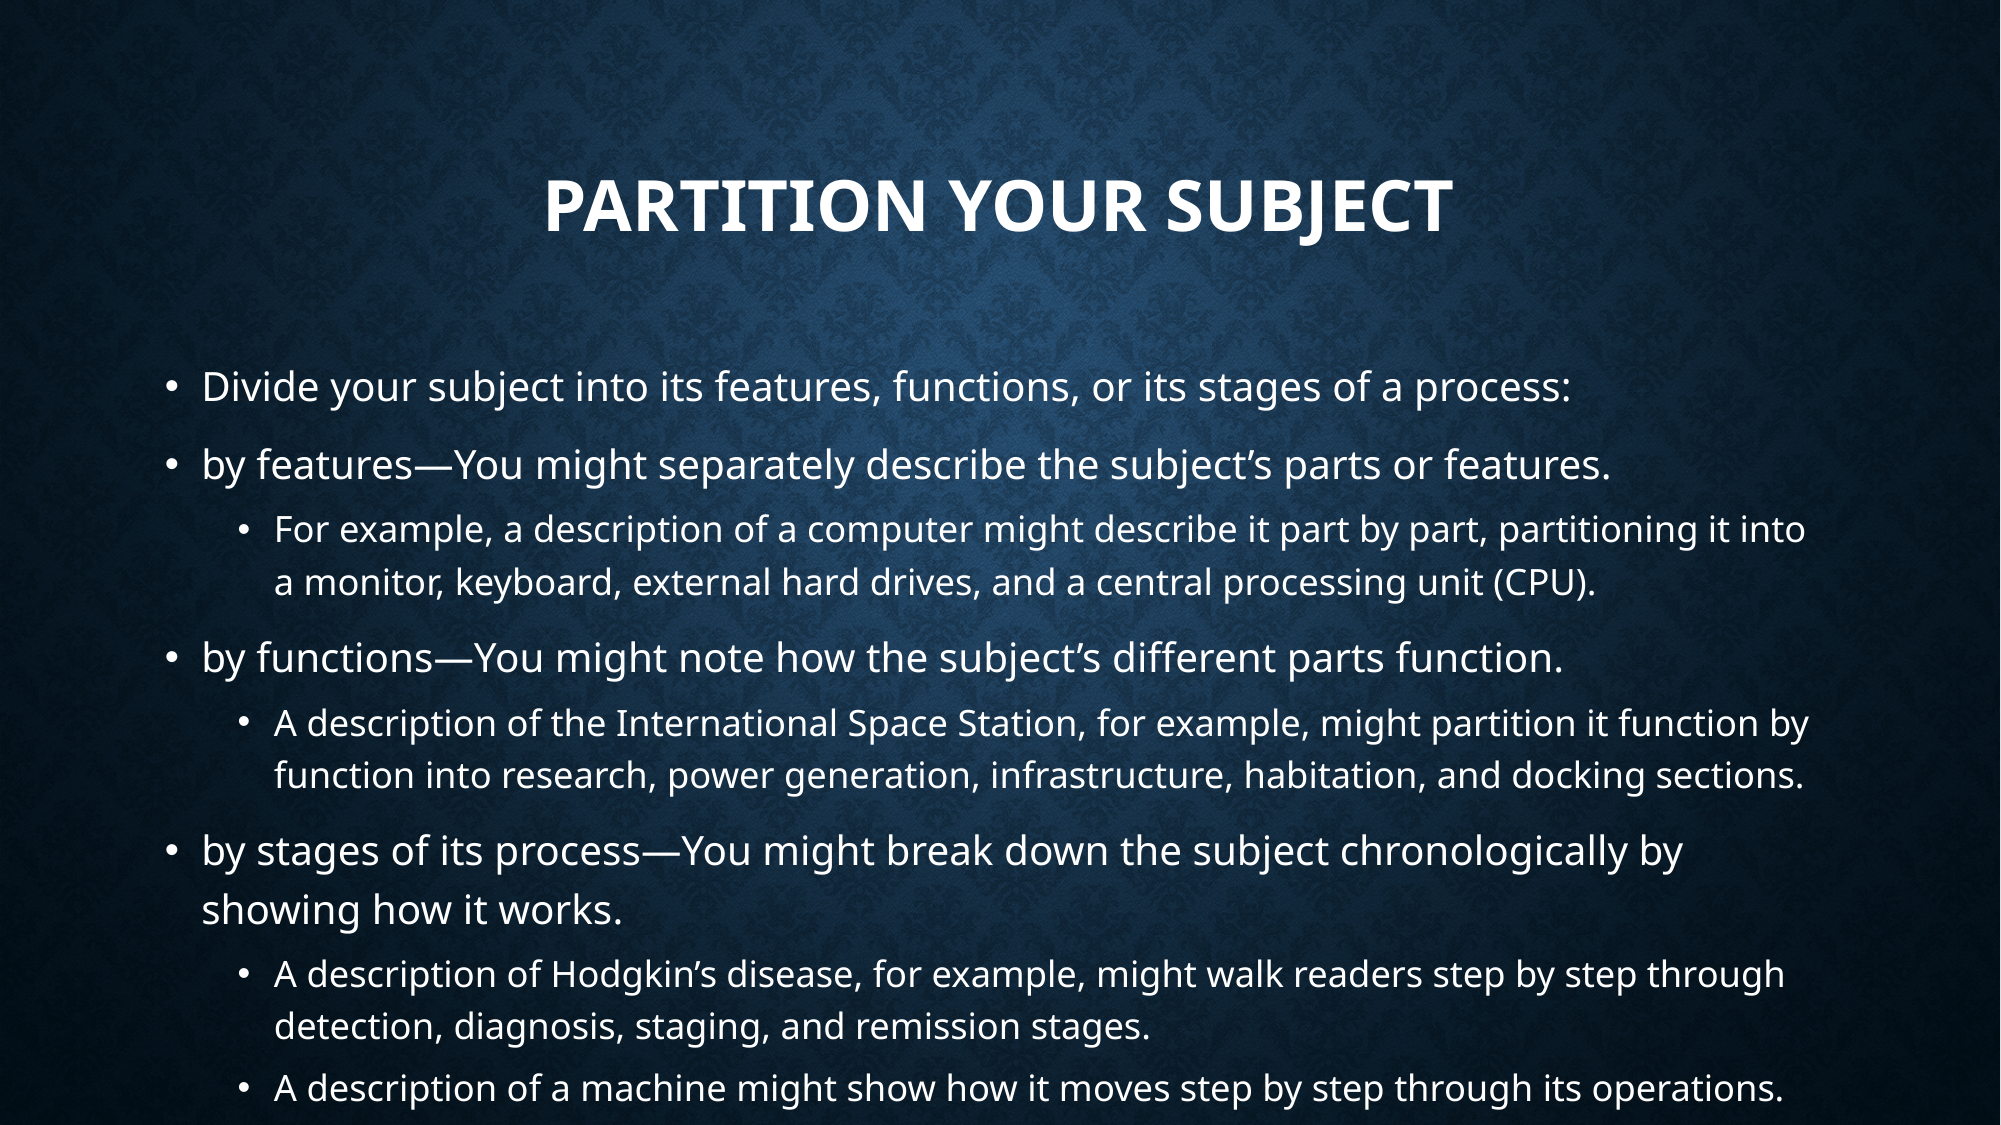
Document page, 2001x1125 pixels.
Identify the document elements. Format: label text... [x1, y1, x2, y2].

title Partition your subject [149, 99, 1849, 318]
list Divide your subject into its features, functions, or its stages of a process: by features—You might separately describe the subject’s parts or features. For example, a description of a computer might describe it part by part, partitioning it into a monitor, keyboard, external hard drives, and a central processing unit (CPU). by functions—You might note how the subject’s different parts function. A description of the International Space Station, for example, might partition it function by function into research, power generation, infrastructure, habitation, and docking sections. by stages of its process—You might break down the subject chronologically by showing how it works. A description of Hodgkin’s disease, for example, might walk readers step by step through detection, diagnosis, staging, and remission stages. A description of a machine might show how it moves step by step through its operations. [149, 343, 1849, 1125]
